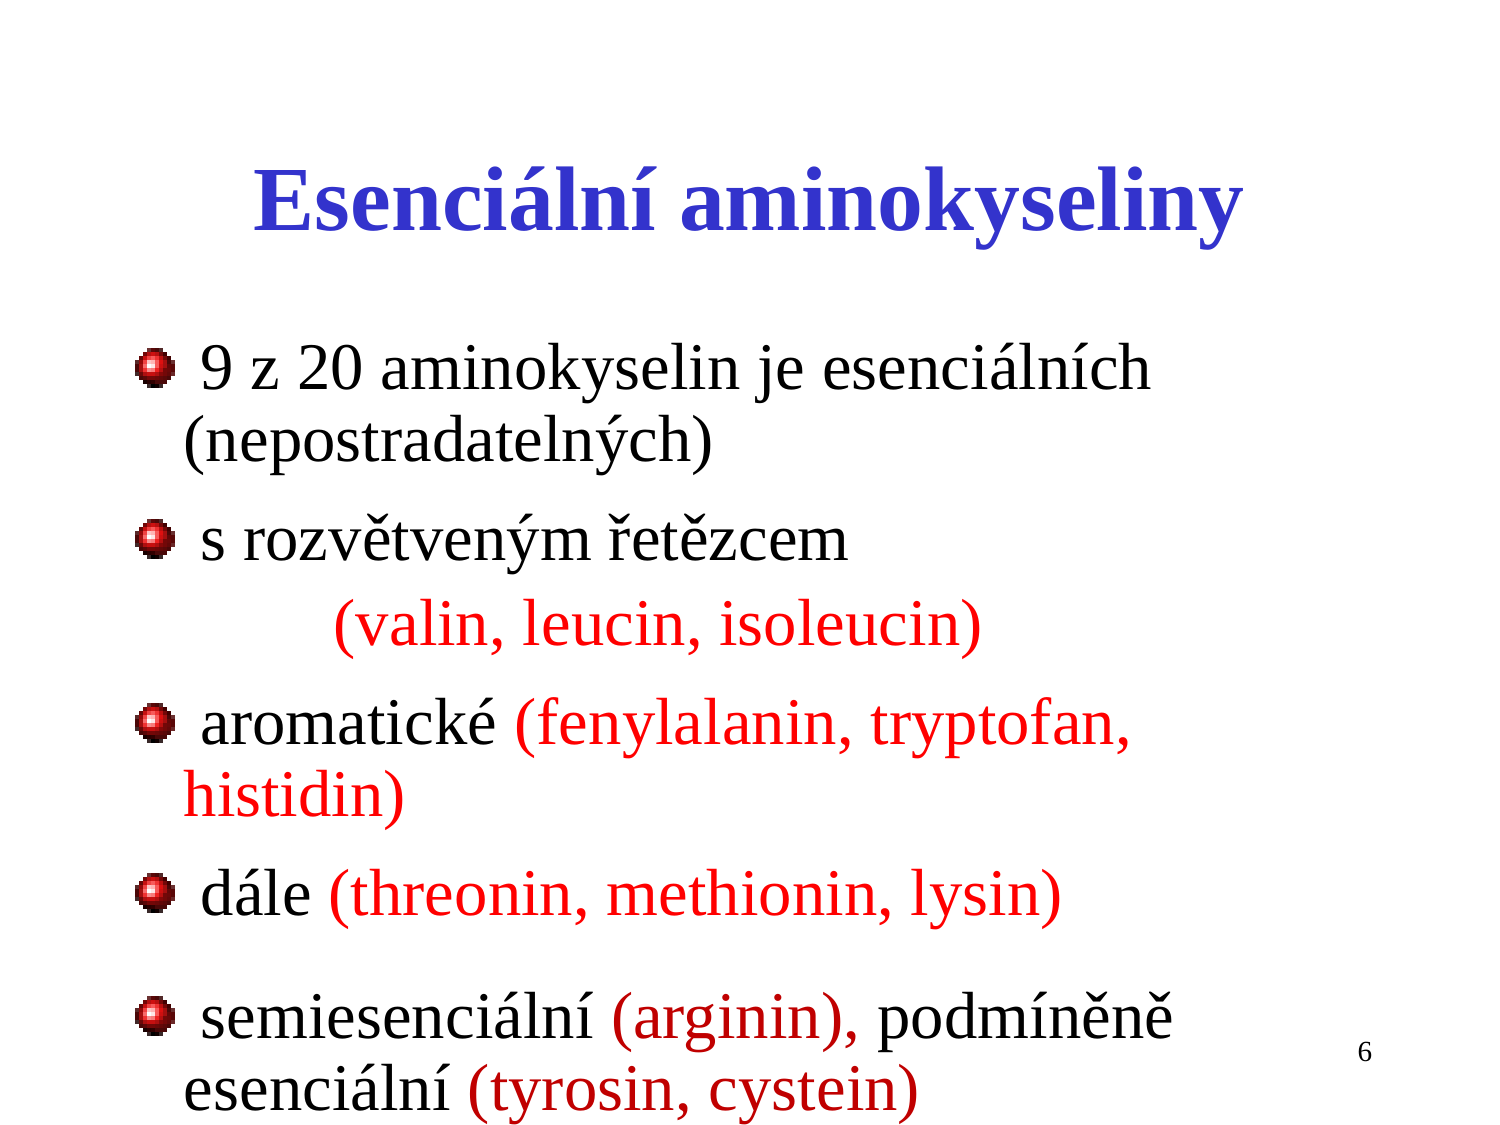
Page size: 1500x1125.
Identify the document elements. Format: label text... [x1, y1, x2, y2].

picture [127, 511, 175, 559]
title Esenciální aminokyseliny [112, 99, 1388, 288]
picture [127, 341, 175, 388]
picture [127, 866, 175, 913]
slide_number 6 [1074, 1025, 1388, 1100]
list 9 z 20 aminokyselin je esenciálních (nepostradatelných) s rozvětveným řetězcem (valin, leucin, isoleucin) aromatické (fenylalanin, tryptofan, histidin) dále (threonin, methionin, lysin) semiesenciální (arginin), podmíněně esenciální (tyrosin, cystein) [112, 324, 1388, 1000]
picture [127, 989, 175, 1036]
picture [127, 695, 175, 743]
